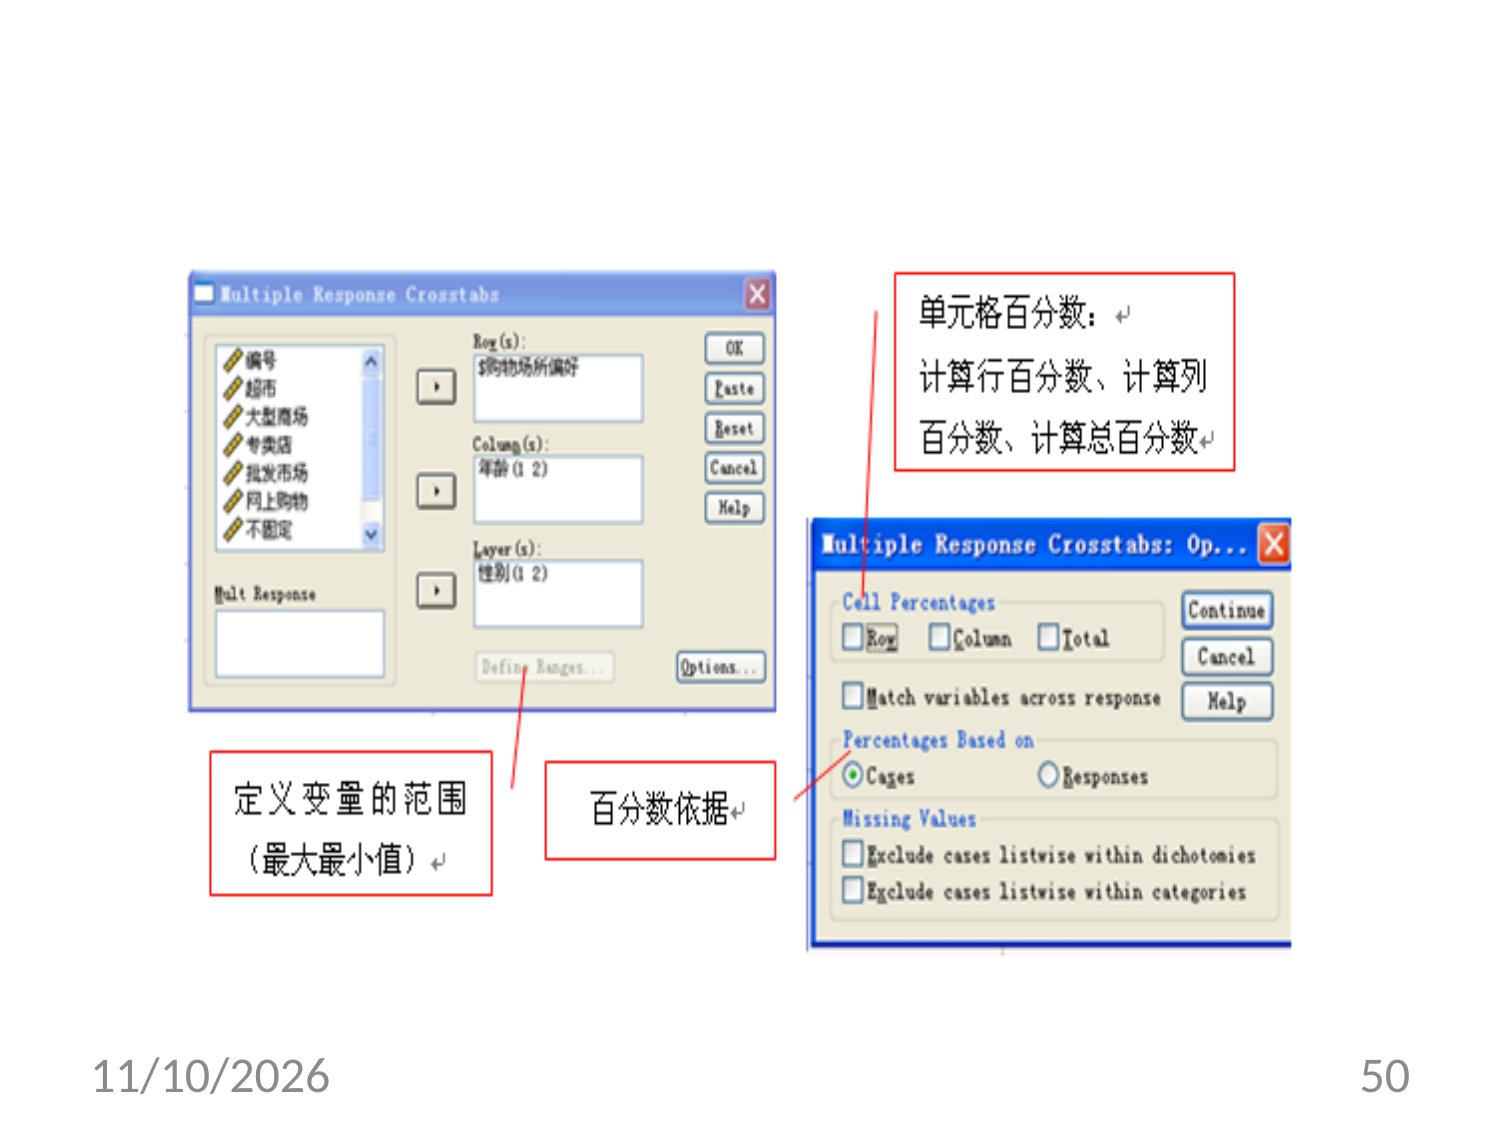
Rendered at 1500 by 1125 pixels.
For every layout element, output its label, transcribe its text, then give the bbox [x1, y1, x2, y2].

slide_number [75, 1042, 425, 1103]
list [152, 234, 1325, 962]
slide_number 50 [1074, 1042, 1425, 1103]
